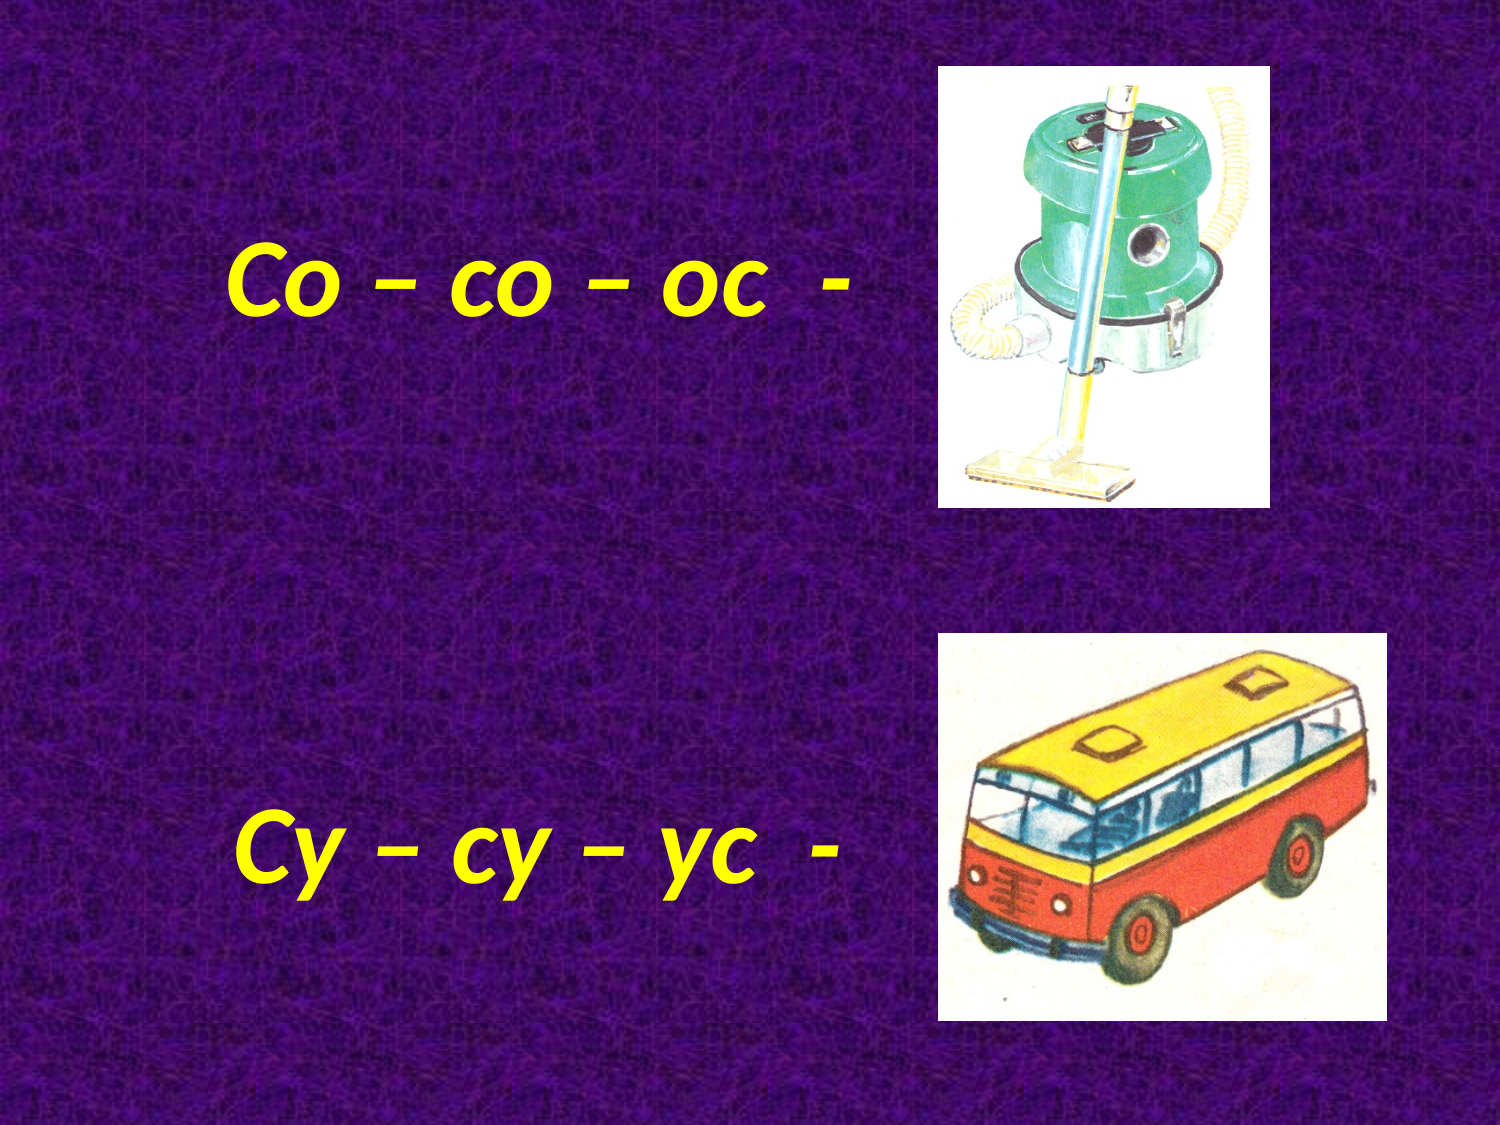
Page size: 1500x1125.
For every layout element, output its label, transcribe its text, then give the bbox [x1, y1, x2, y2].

text_box Су – су – ус - [218, 763, 876, 913]
picture [0, 0, 1500, 1125]
text_box Со – со – ос - [210, 196, 868, 346]
